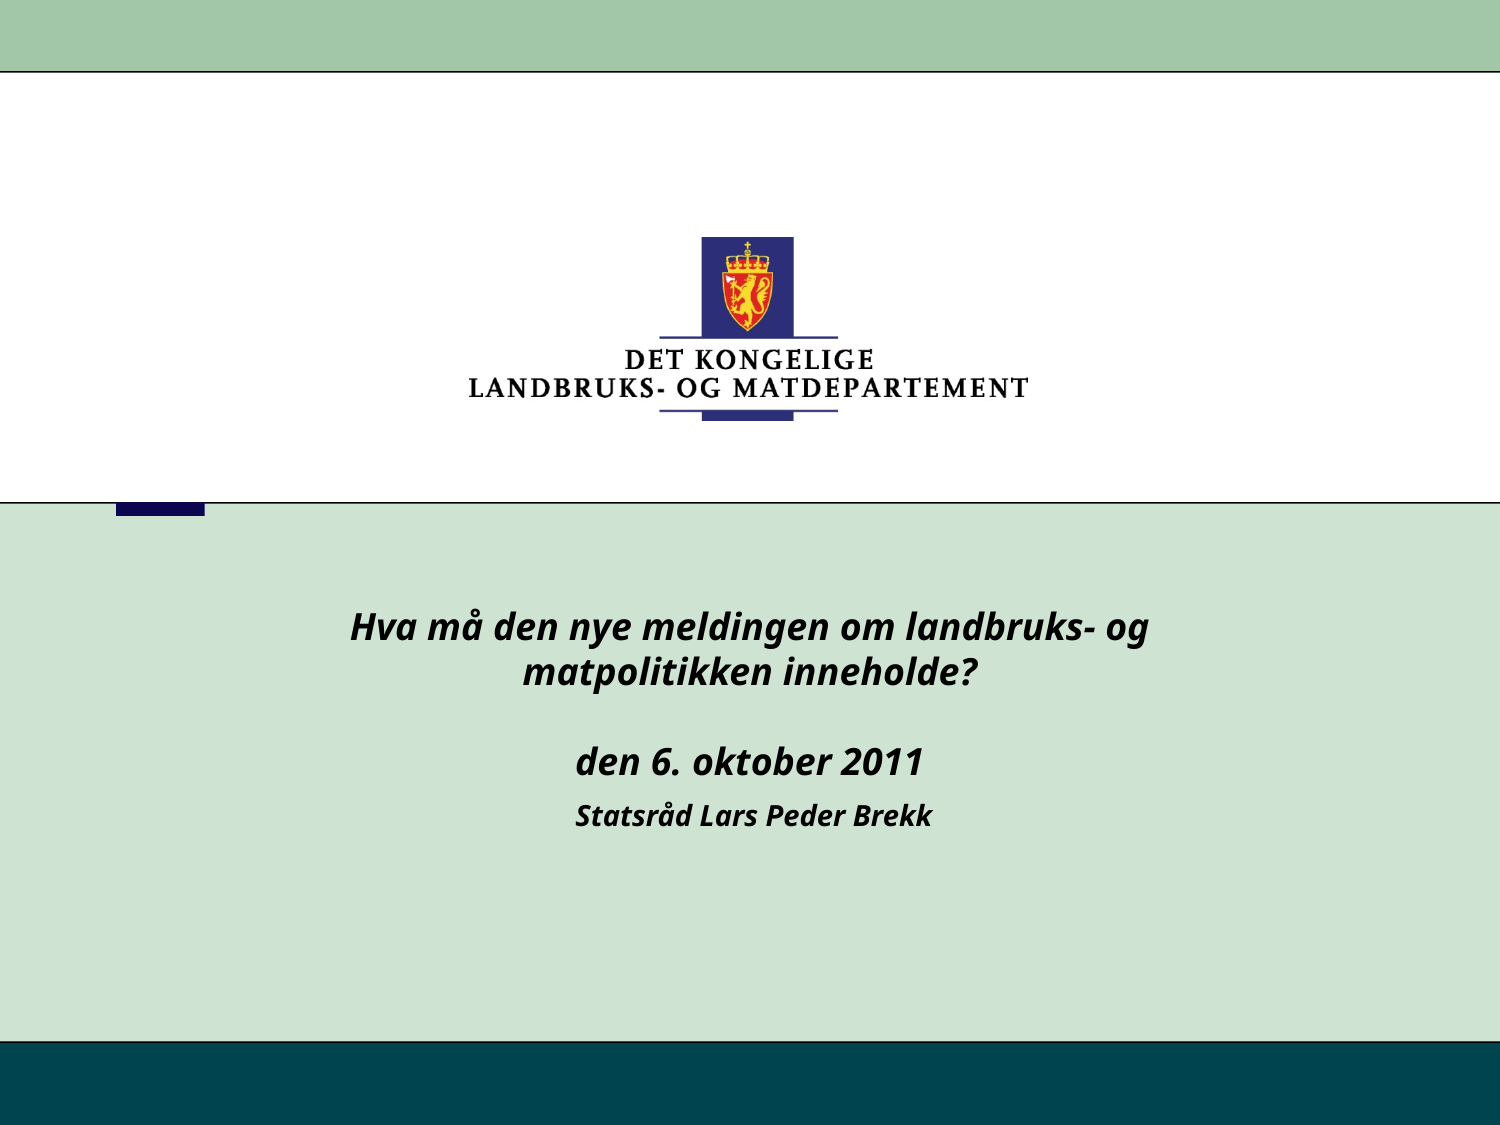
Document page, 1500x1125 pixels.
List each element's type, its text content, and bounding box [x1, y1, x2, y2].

title Hva må den nye meldingen om landbruks- og matpolitikken inneholde? den 6. oktober 2011 [224, 574, 1276, 789]
subtitle Statsråd Lars Peder Brekk [224, 789, 1276, 1011]
picture [469, 237, 1028, 421]
